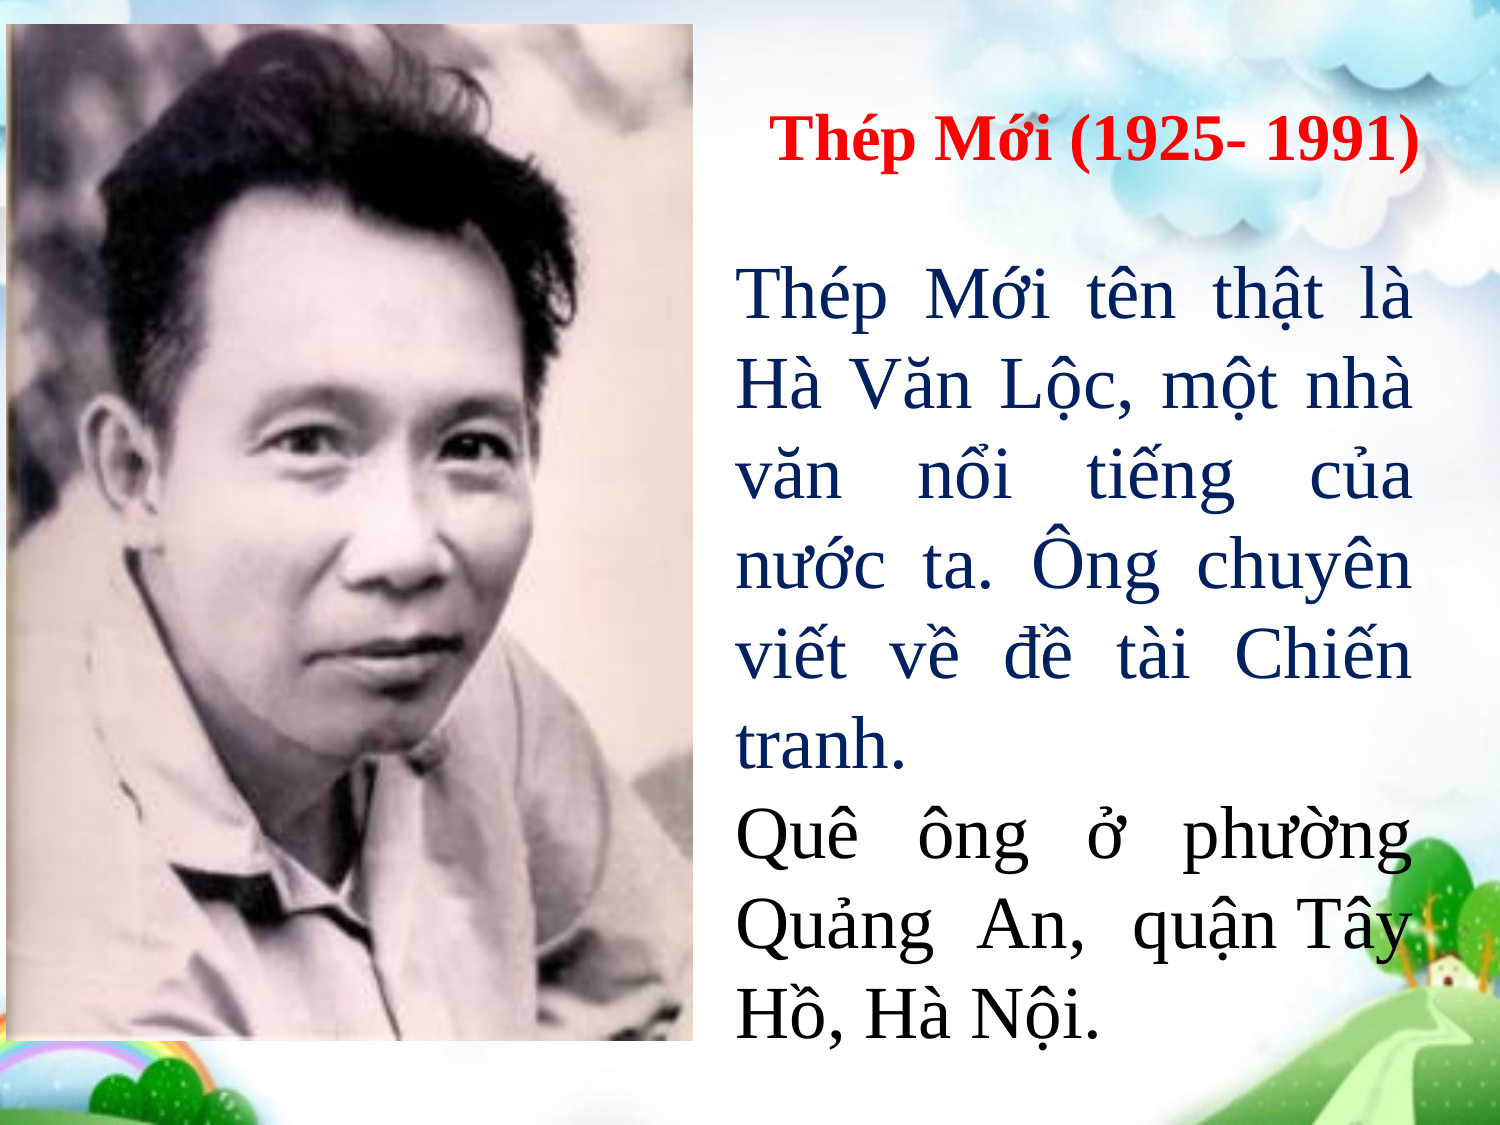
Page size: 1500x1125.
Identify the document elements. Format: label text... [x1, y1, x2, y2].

text_box Thép Mới tên thật là Hà Văn Lộc, một nhà văn nổi tiếng của nước ta. Ông chuyên viết về đề tài Chiến tranh. Quê ông ở phường Quảng An, quận Tây Hồ, Hà Nội. [720, 235, 1429, 1061]
text_box Thép Mới (1925- 1991) [750, 86, 1441, 181]
picture [0, 0, 1500, 1125]
